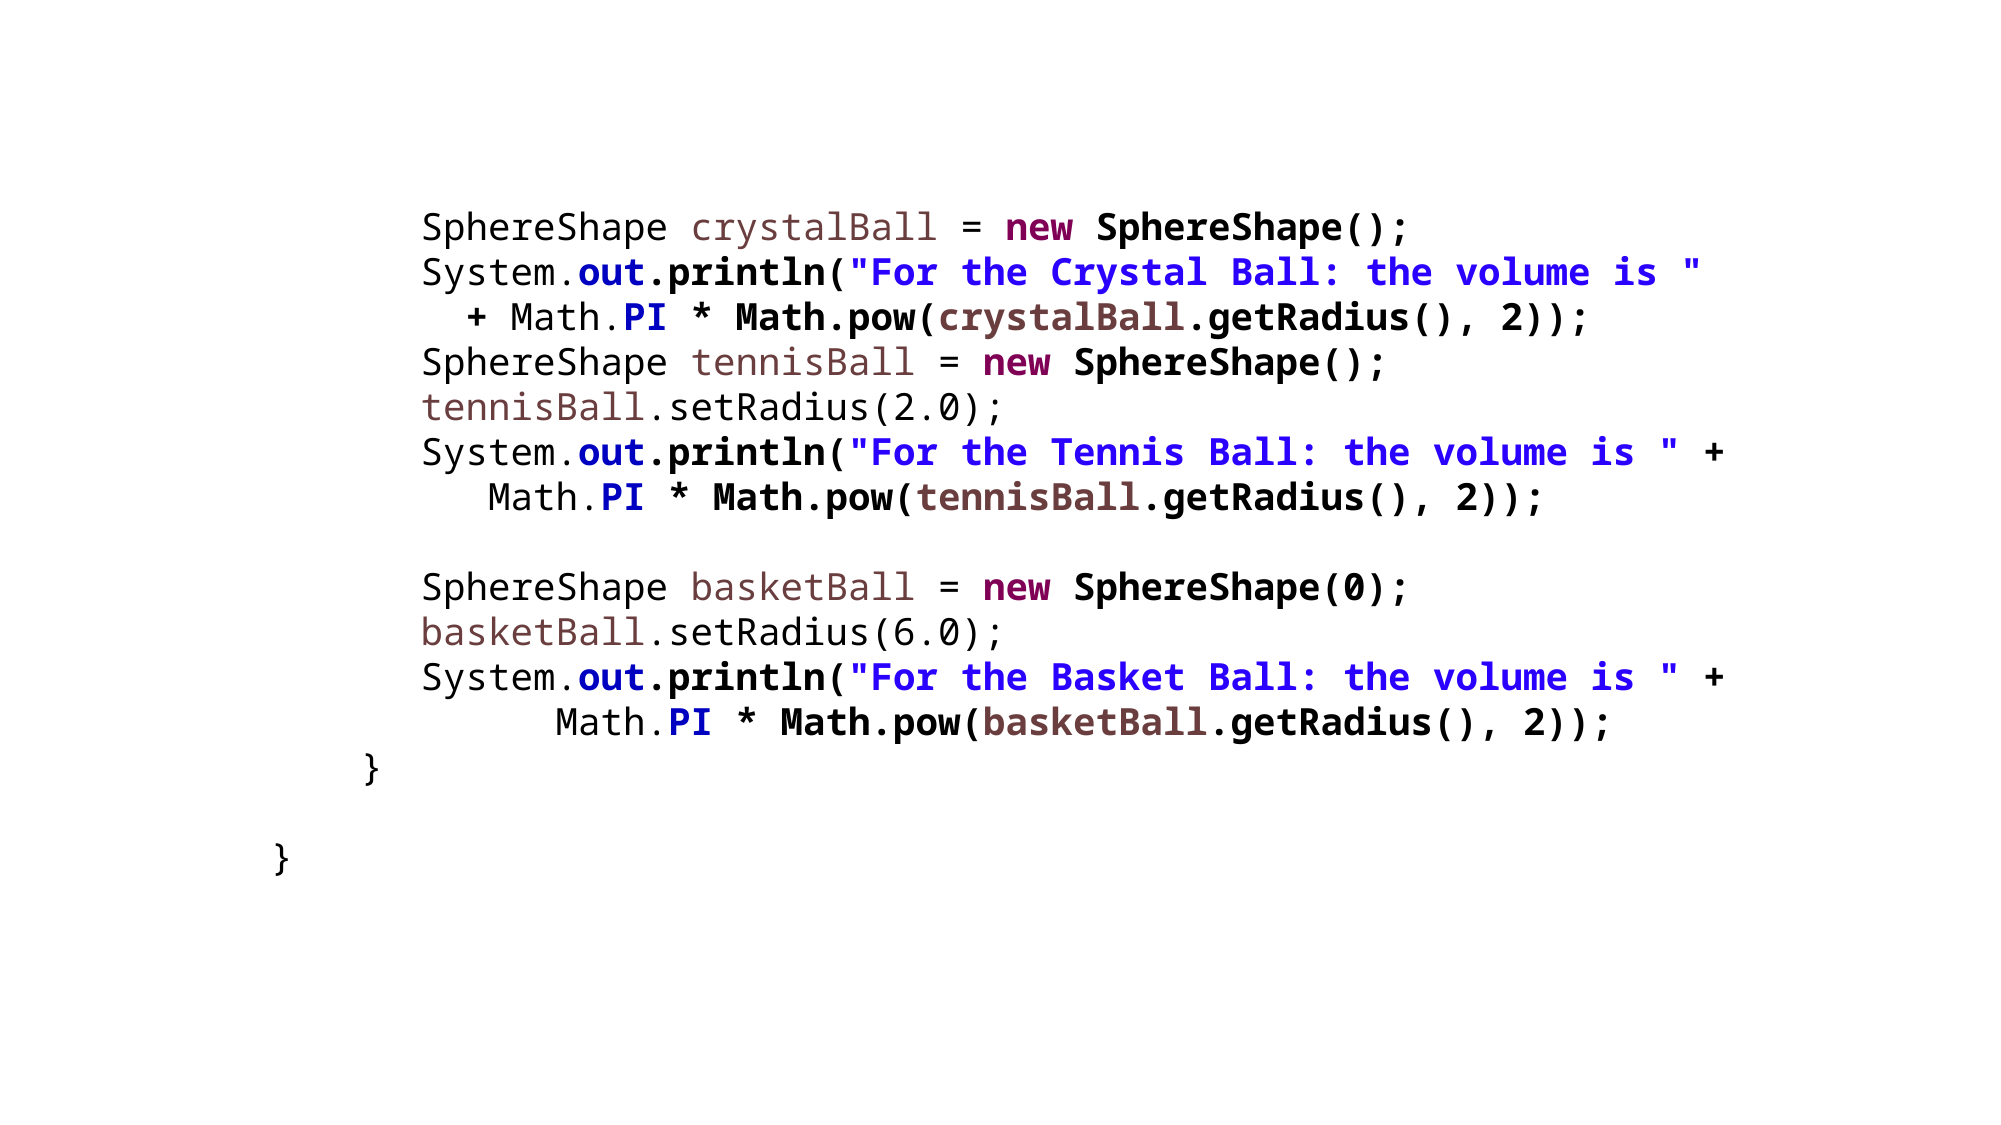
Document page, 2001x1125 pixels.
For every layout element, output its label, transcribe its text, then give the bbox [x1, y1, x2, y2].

text_box SphereShape crystalBall = new SphereShape(); System.out.println("For the Crystal Ball: the volume is " + Math.PI * Math.pow(crystalBall.getRadius(), 2)); SphereShape tennisBall = new SphereShape(); tennisBall.setRadius(2.0); System.out.println("For the Tennis Ball: the volume is " + Math.PI * Math.pow(tennisBall.getRadius(), 2)); SphereShape basketBall = new SphereShape(0); basketBall.setRadius(6.0); System.out.println("For the Basket Ball: the volume is " + Math.PI * Math.pow(basketBall.getRadius(), 2)); } } [255, 195, 1744, 886]
